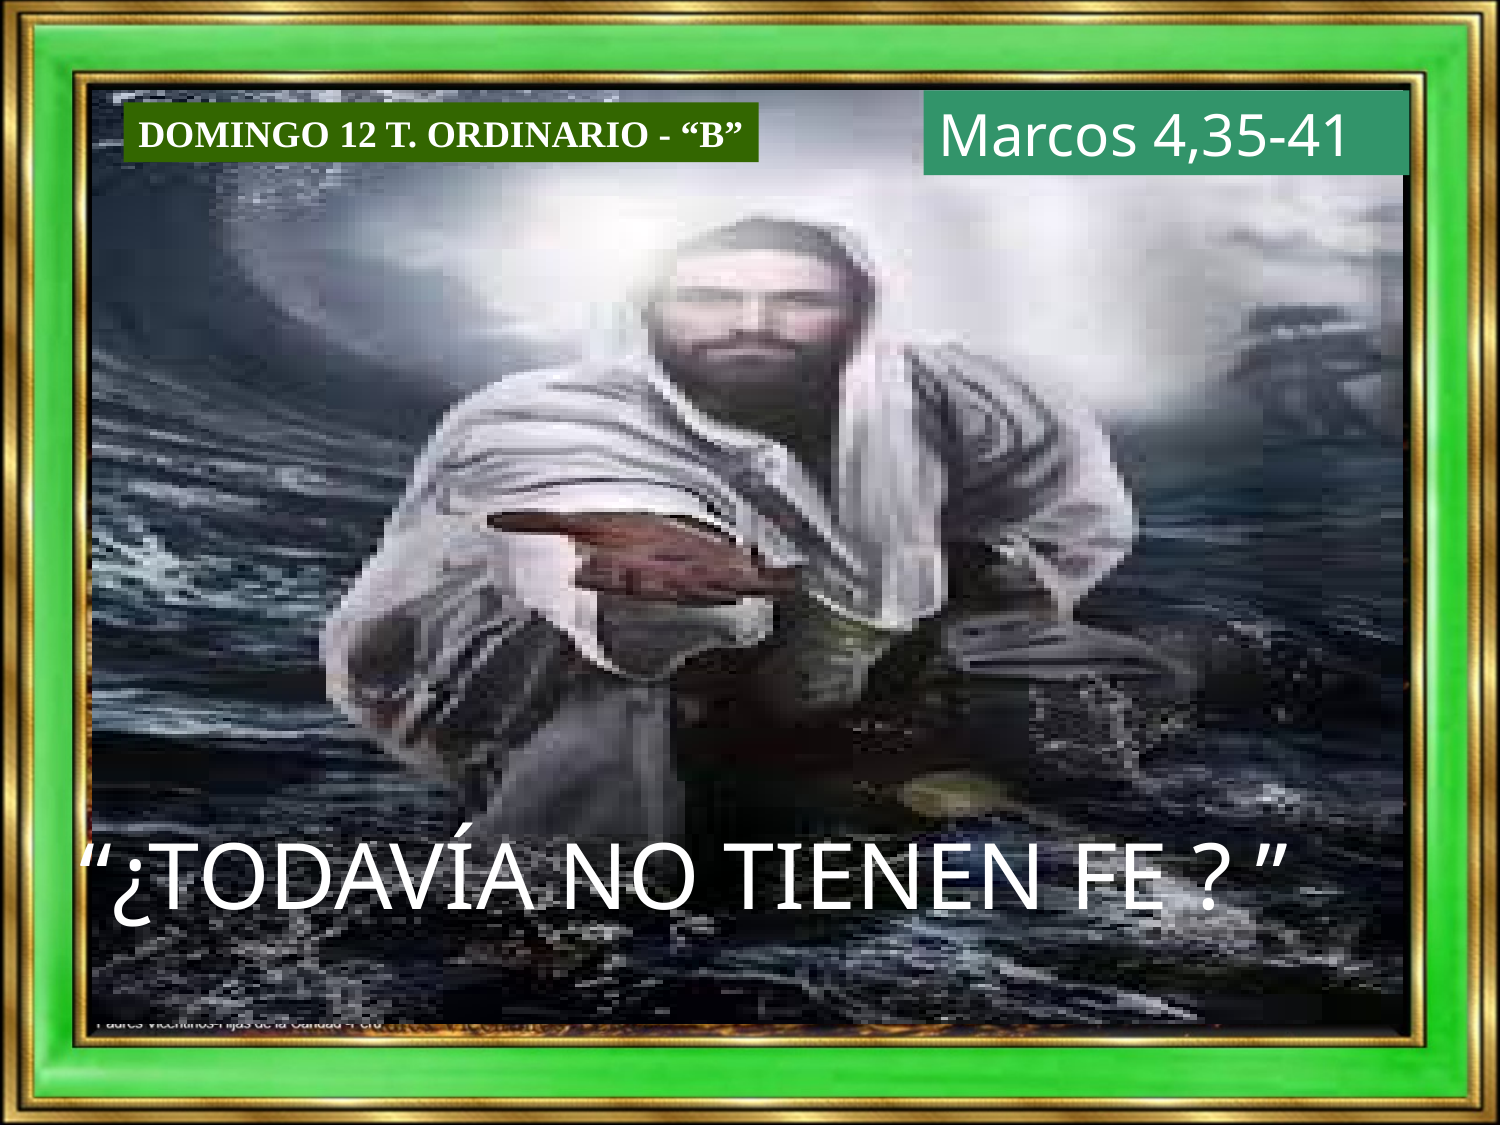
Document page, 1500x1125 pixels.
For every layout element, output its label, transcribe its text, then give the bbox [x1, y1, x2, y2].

text_box Marcos 4,35-41 [1405, 90, 1410, 176]
picture [0, 0, 1500, 1125]
